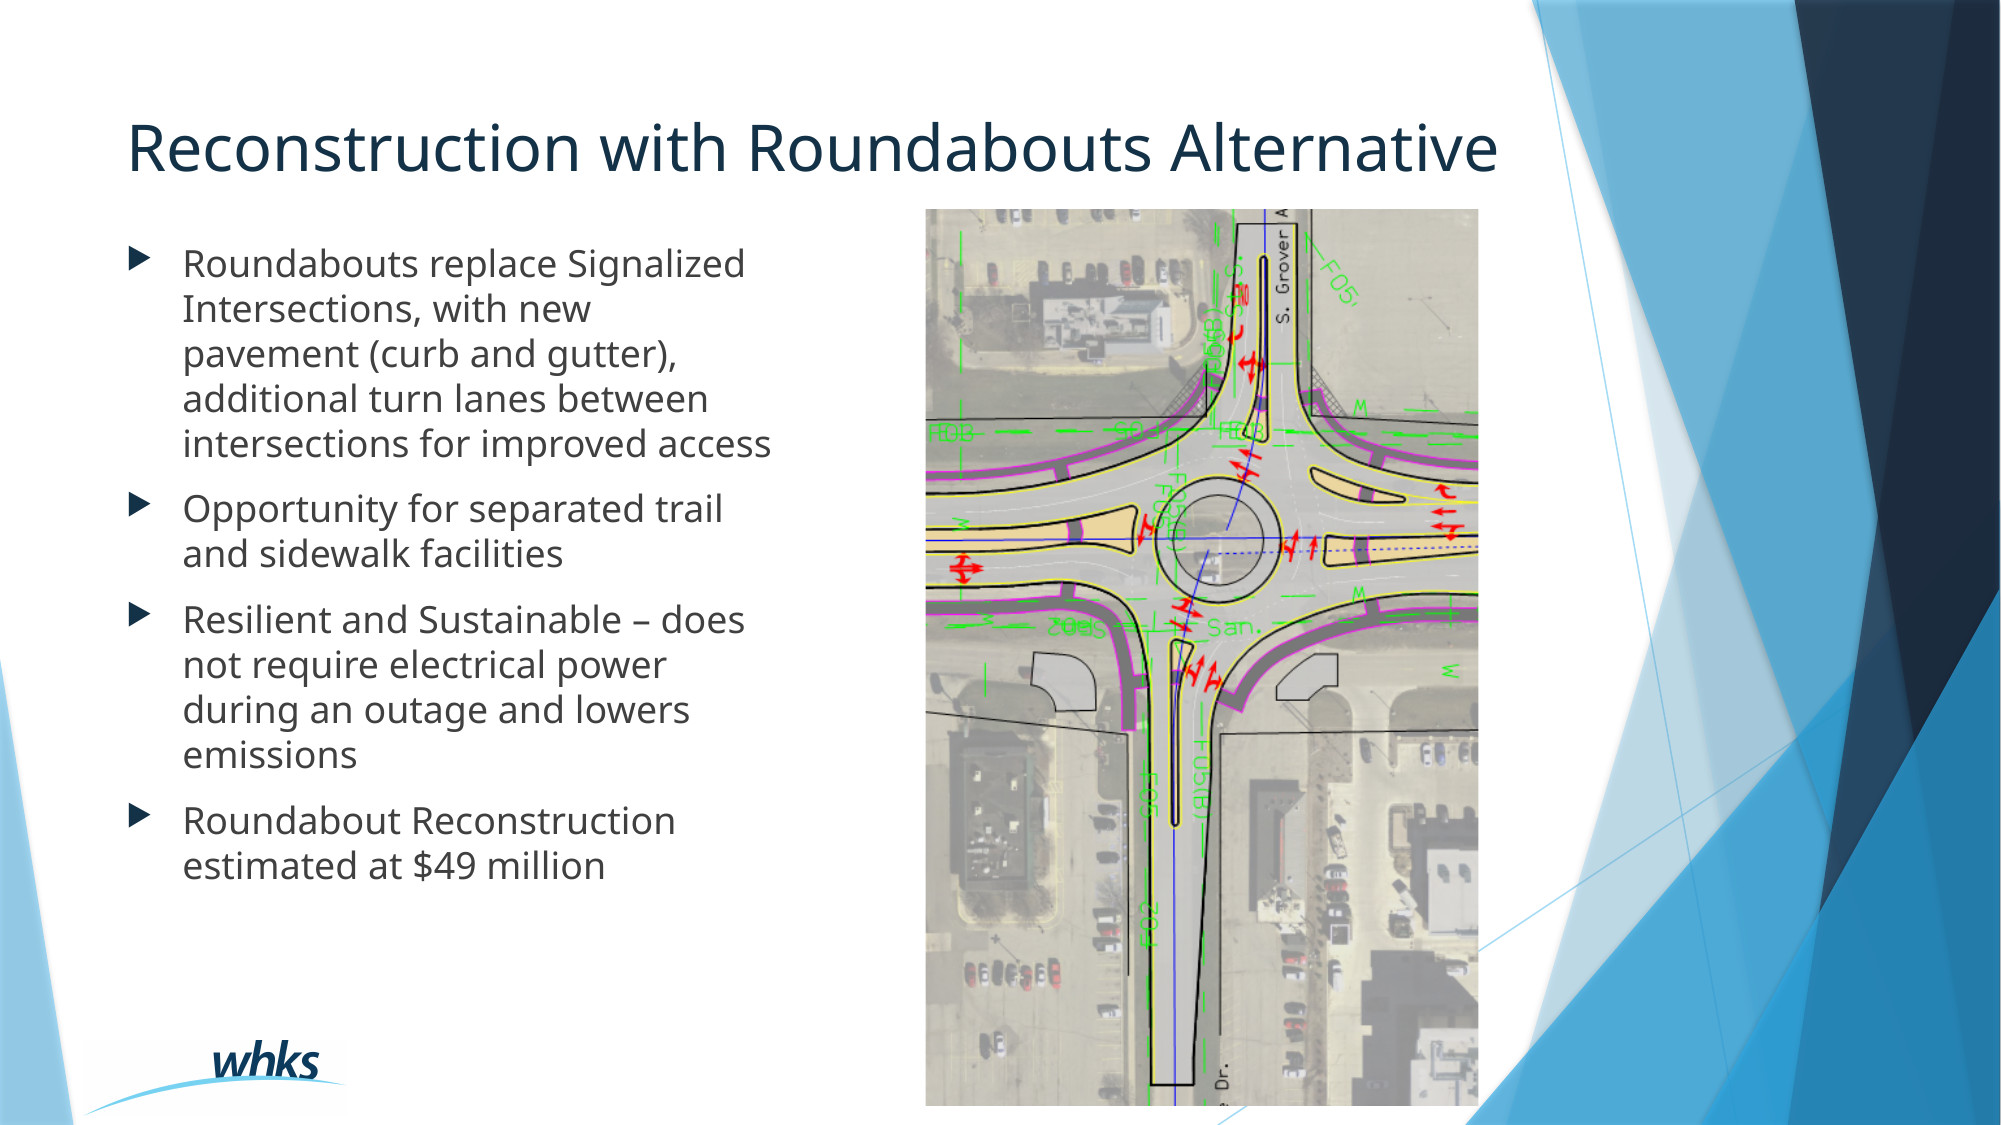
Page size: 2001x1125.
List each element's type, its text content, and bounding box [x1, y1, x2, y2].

picture [925, 208, 1479, 1107]
title Reconstruction with Roundabouts Alternative [111, 99, 1522, 210]
picture [83, 1040, 347, 1116]
list Roundabouts replace Signalized Intersections, with new pavement (curb and gutter), additional turn lanes between intersections for improved access Opportunity for separated trail and sidewalk facilities Resilient and Sustainable – does not require electrical power during an outage and lowers emissions Roundabout Reconstruction estimated at $49 million [111, 232, 791, 1010]
